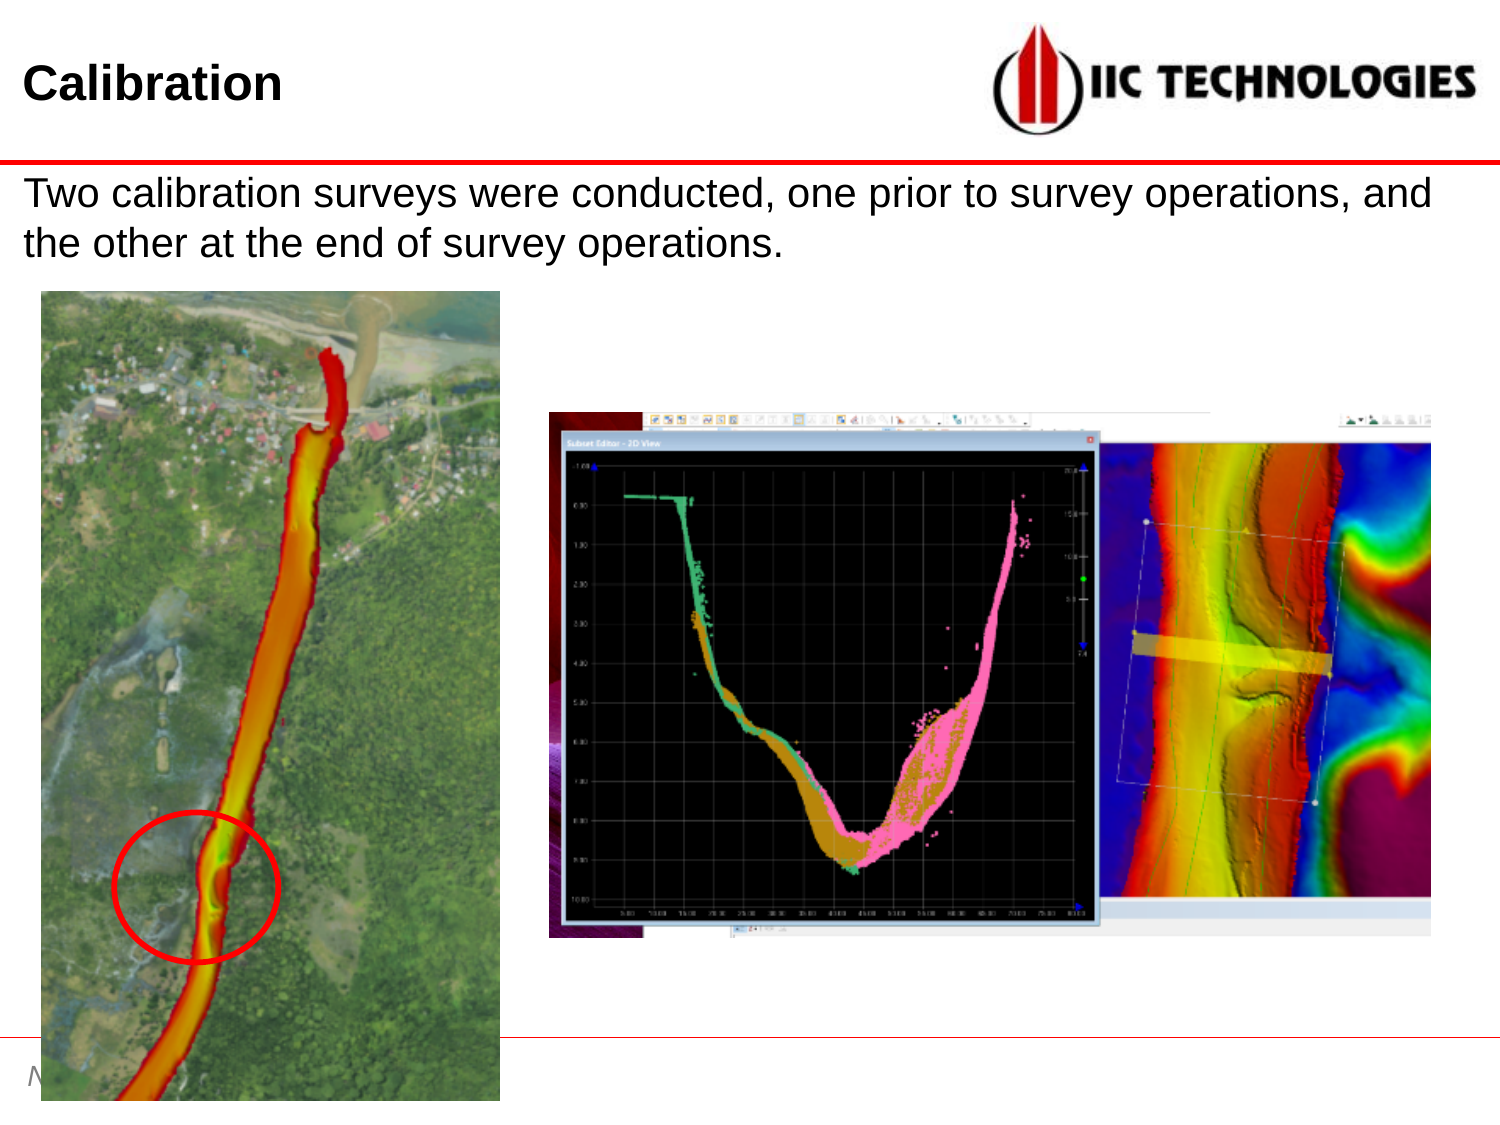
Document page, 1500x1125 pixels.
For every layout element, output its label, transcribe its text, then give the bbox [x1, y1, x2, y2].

picture [40, 290, 501, 1101]
text_box Calibration [7, 43, 299, 119]
picture [549, 412, 1431, 938]
text_box Two calibration surveys were conducted, one prior to survey operations, and the other at the end of survey operations. [8, 158, 1475, 274]
picture [984, 22, 1488, 138]
